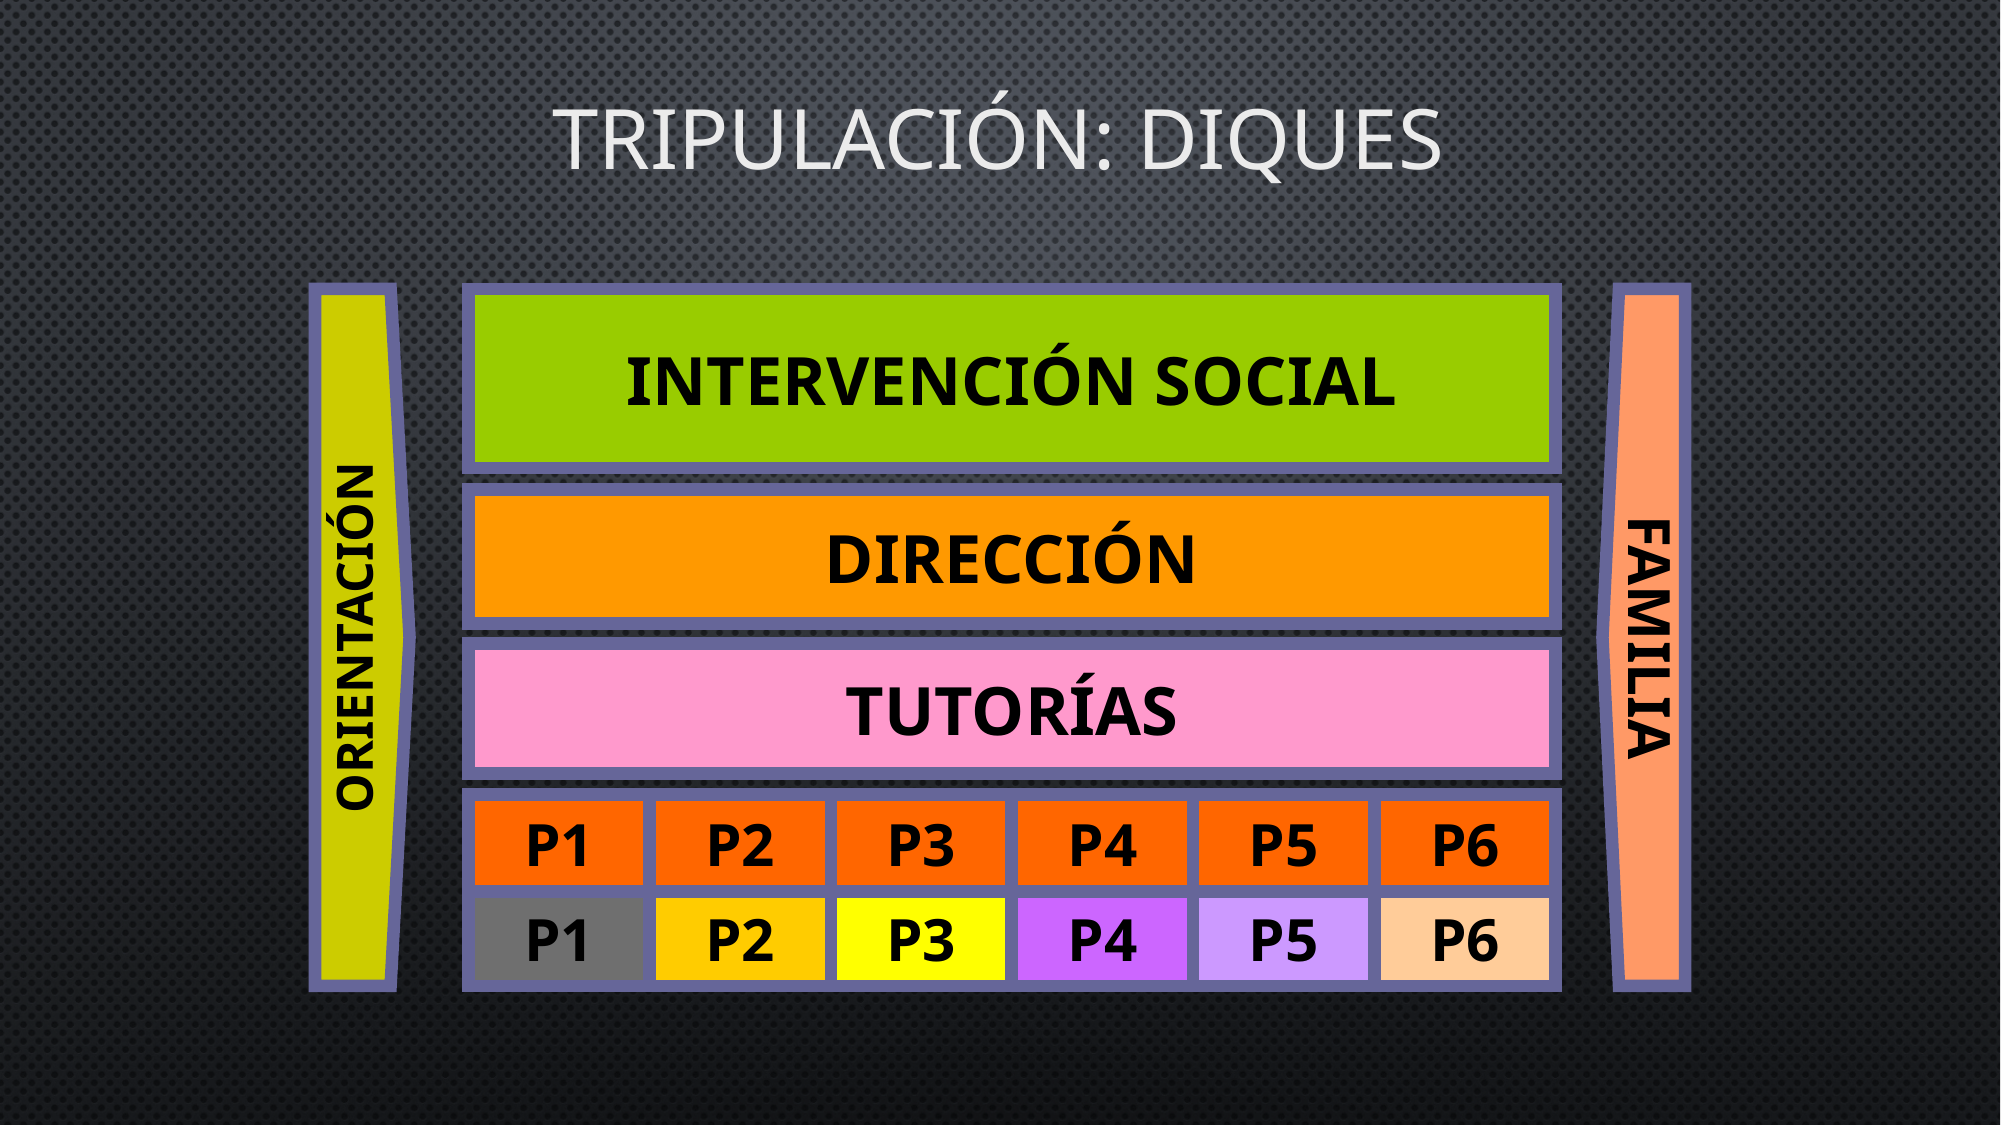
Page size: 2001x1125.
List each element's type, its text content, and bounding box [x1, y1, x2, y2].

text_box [314, 288, 1686, 987]
text_box TRIPULACIÓN: DIQUES [323, 79, 1674, 201]
